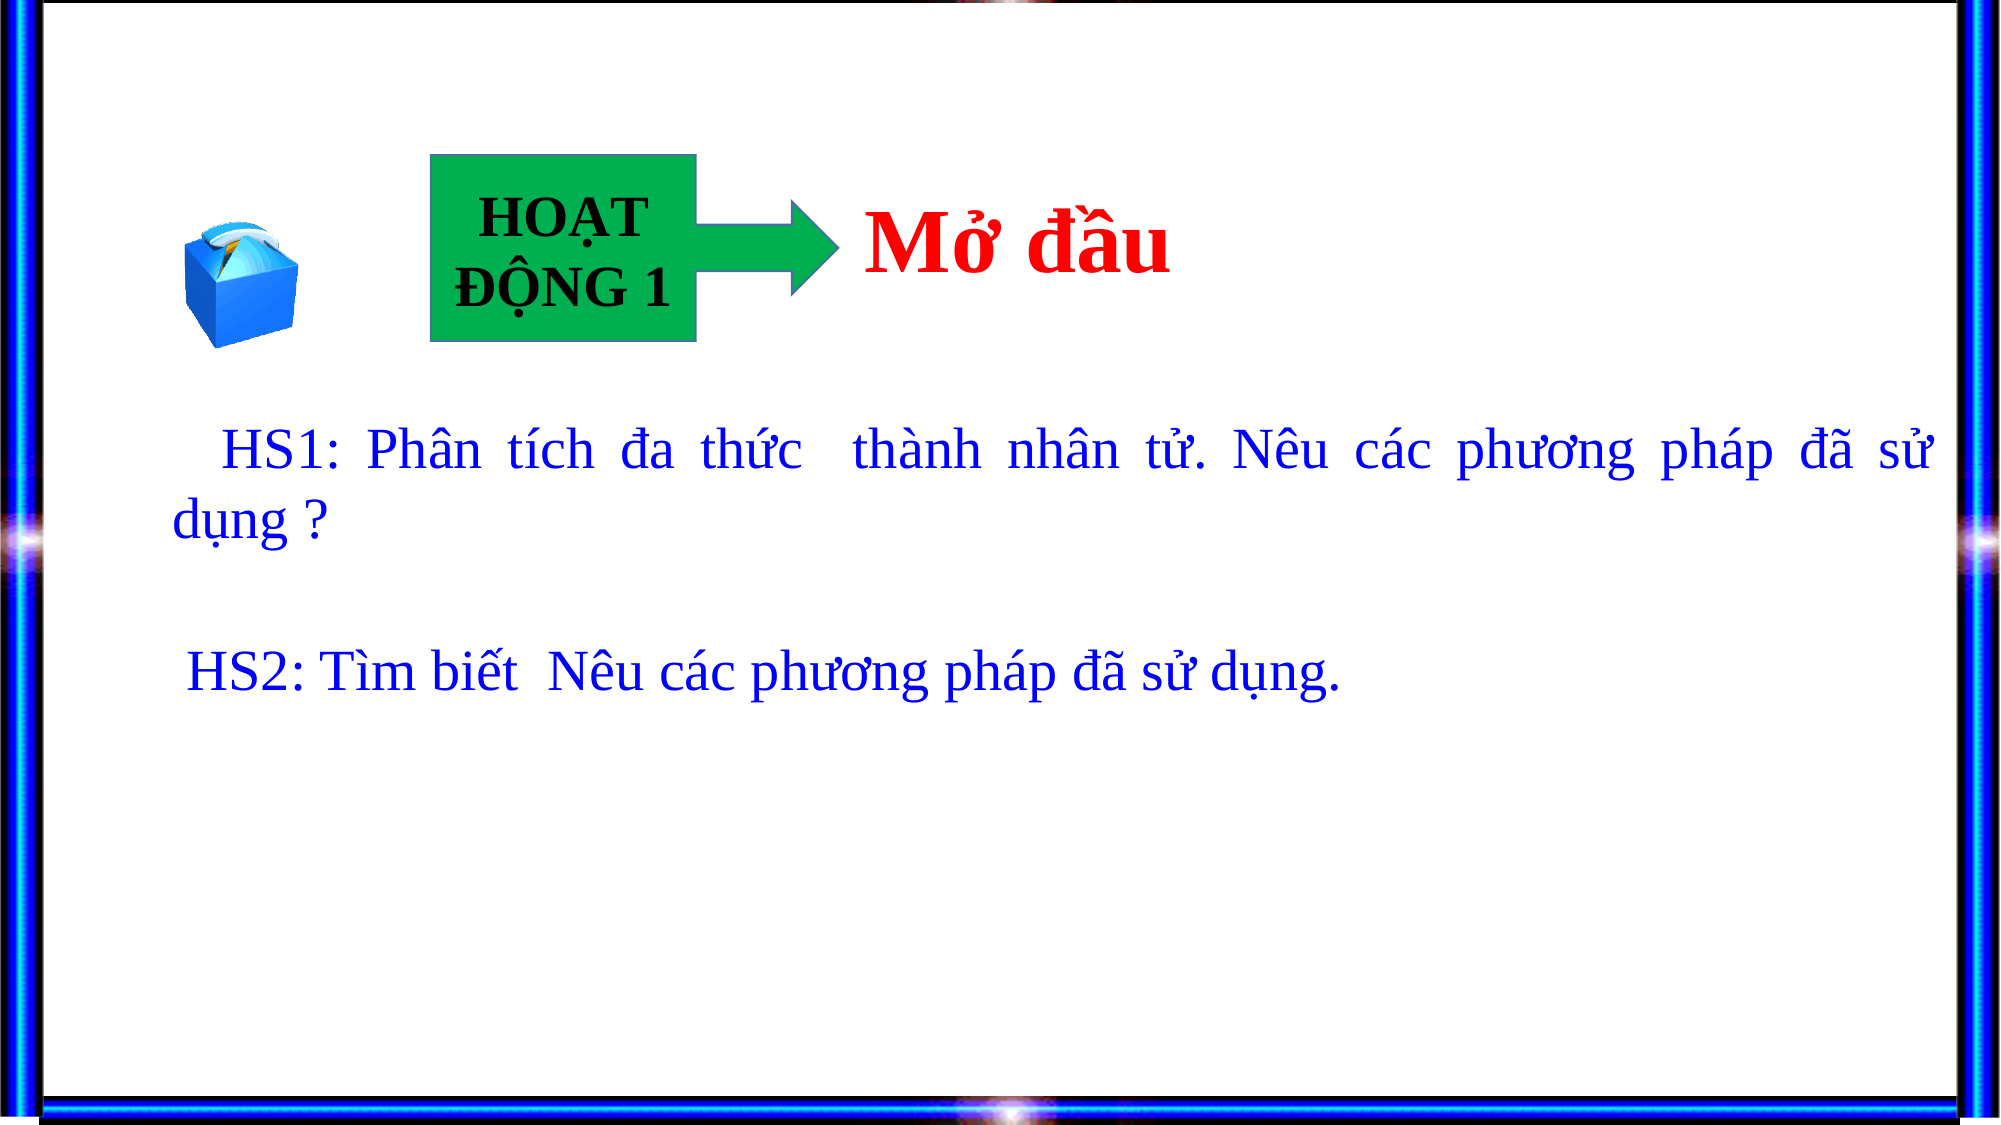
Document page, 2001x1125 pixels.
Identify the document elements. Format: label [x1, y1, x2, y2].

text_box [0, 0, 2000, 1125]
picture [146, 117, 320, 355]
